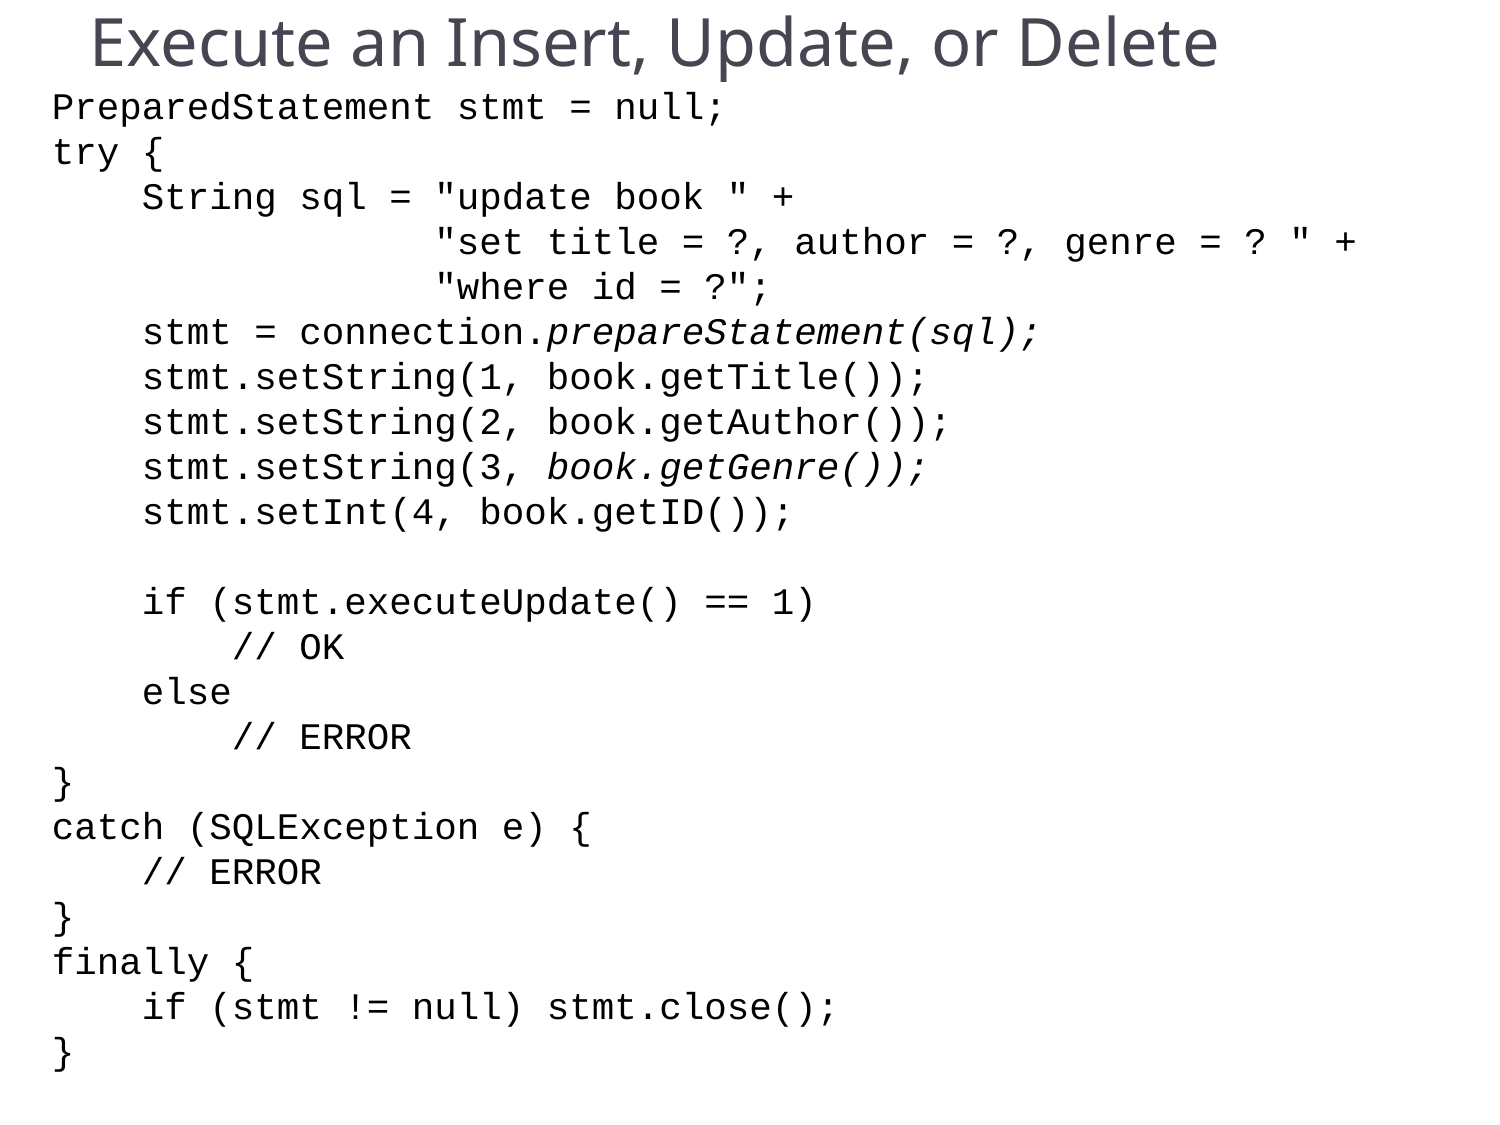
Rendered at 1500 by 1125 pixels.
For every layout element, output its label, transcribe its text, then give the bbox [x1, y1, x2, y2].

text_box PreparedStatement stmt = null; try { String sql = "update book " + "set title = ?, author = ?, genre = ? " + "where id = ?"; stmt = connection.prepareStatement(sql); stmt.setString(1, book.getTitle()); stmt.setString(2, book.getAuthor()); stmt.setString(3, book.getGenre()); stmt.setInt(4, book.getID()); if (stmt.executeUpdate() == 1) // OK else // ERROR } catch (SQLException e) { // ERROR } finally { if (stmt != null) stmt.close(); } [37, 74, 1372, 1125]
title Execute an Insert, Update, or Delete [75, 0, 1425, 88]
